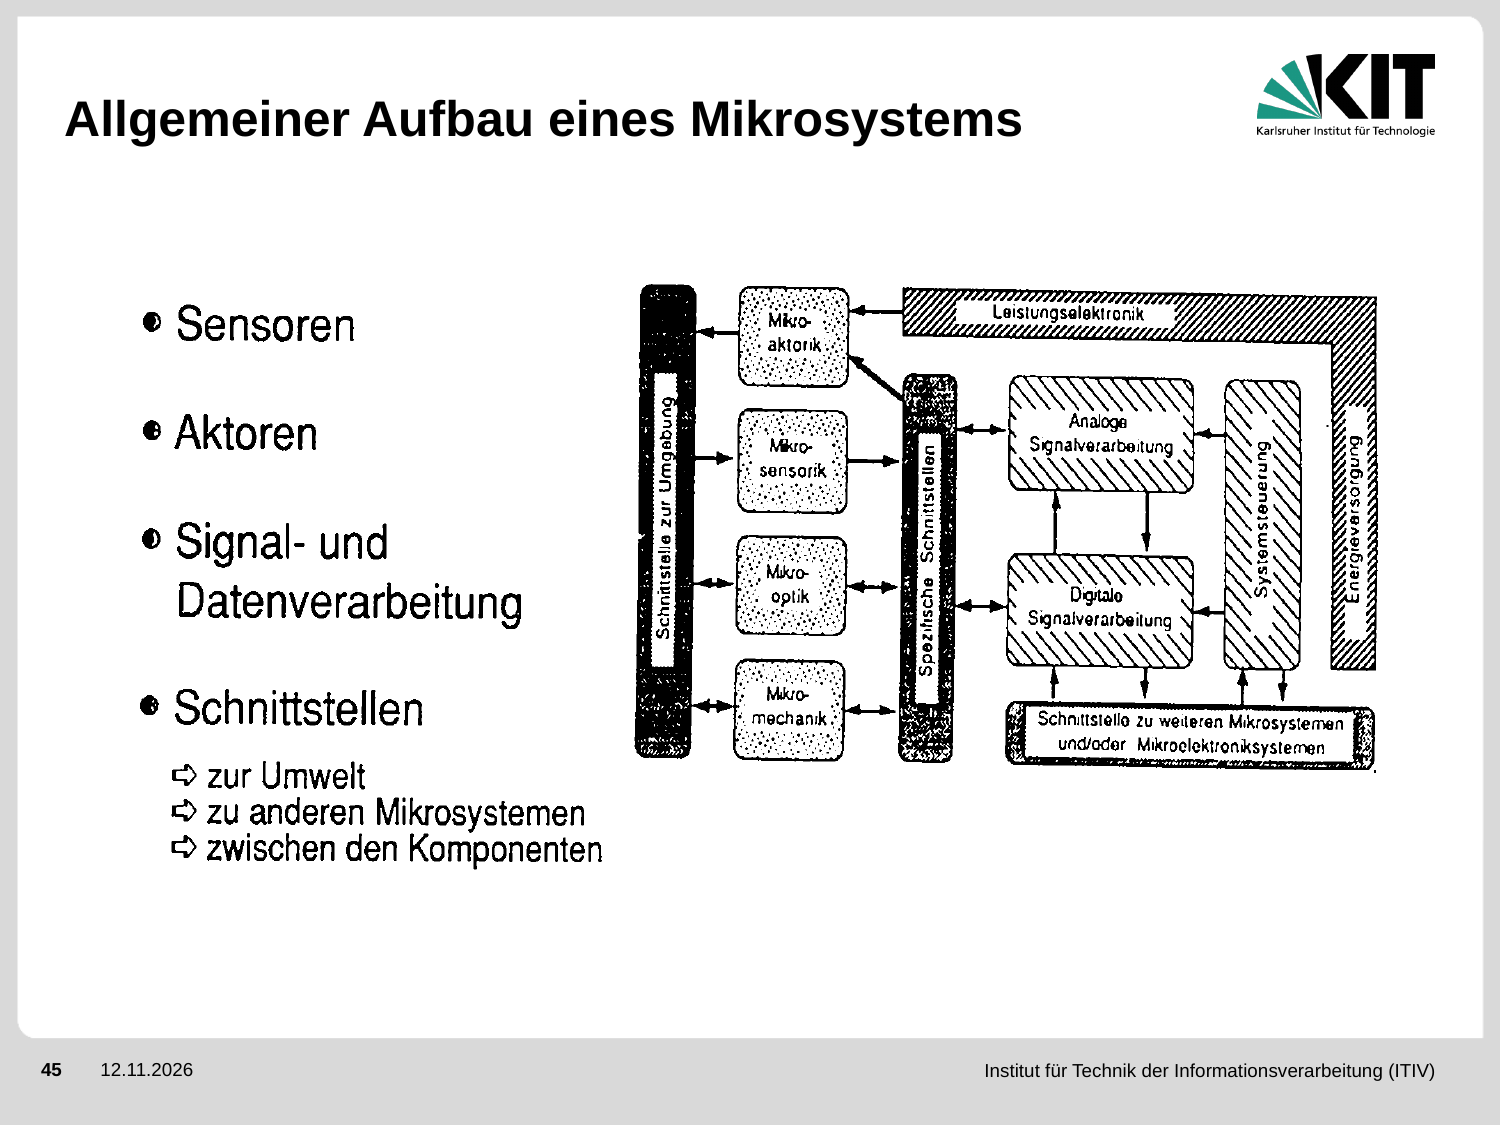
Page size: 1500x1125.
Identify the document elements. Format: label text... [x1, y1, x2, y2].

picture [0, 0, 1500, 1125]
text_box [112, 241, 1388, 881]
title Allgemeiner Aufbau eines Mikrosystems [63, 54, 1199, 148]
